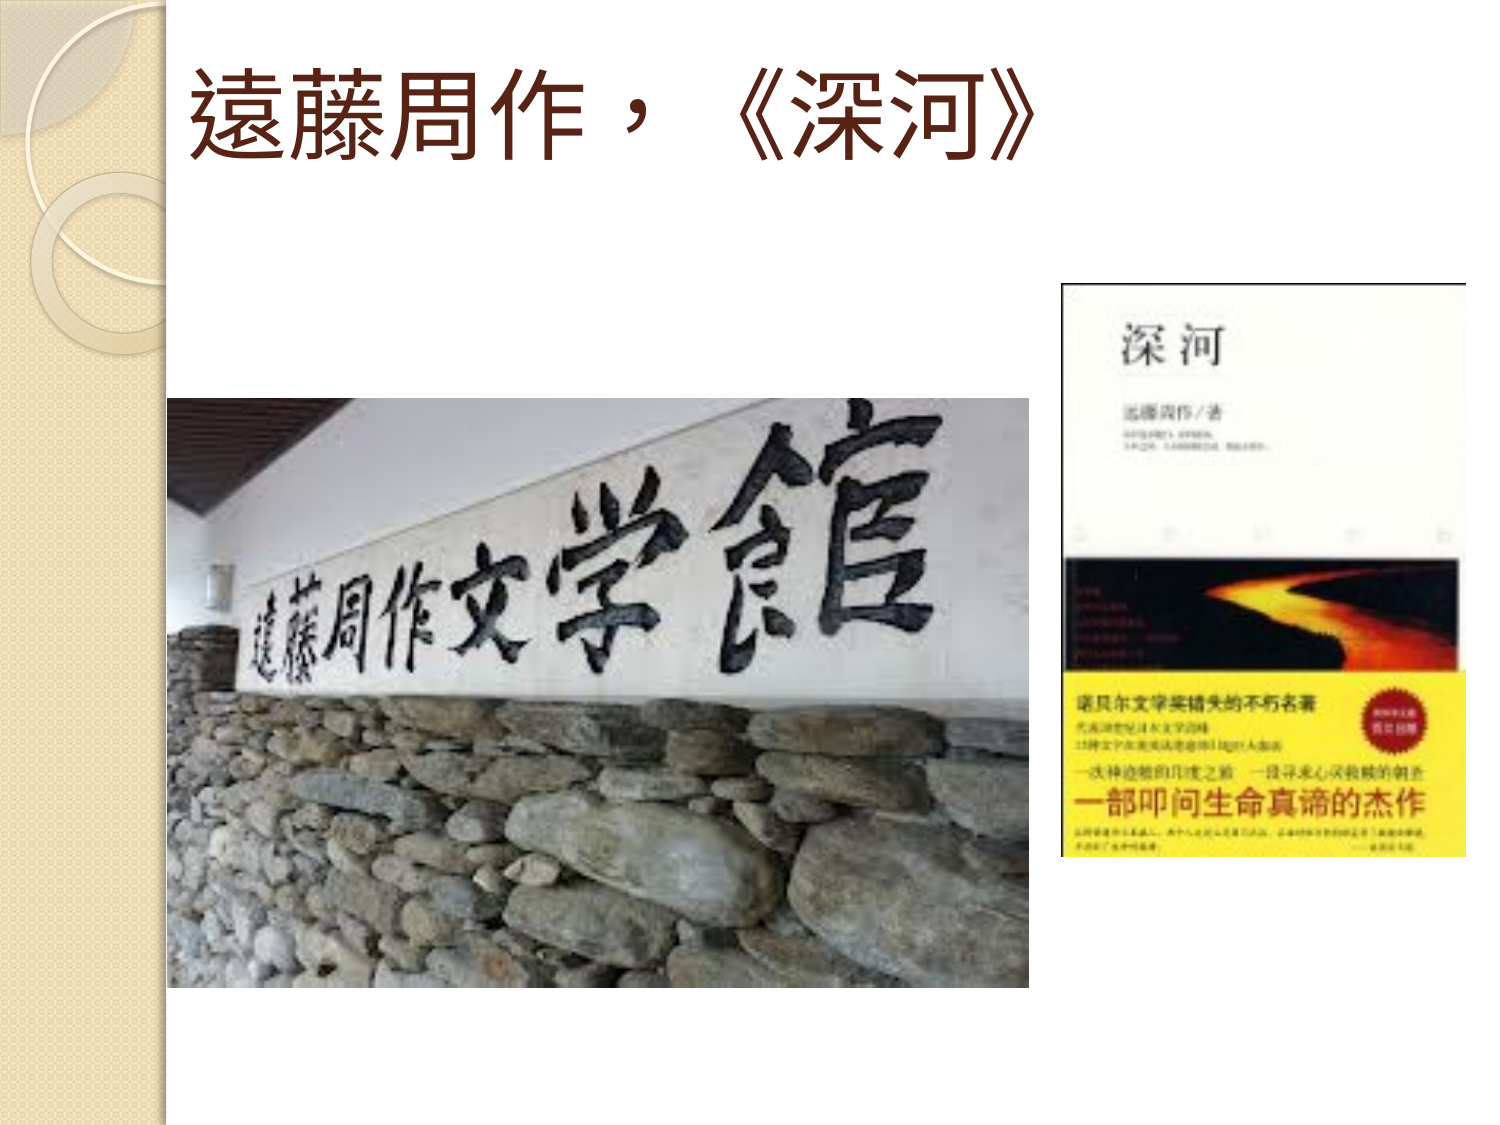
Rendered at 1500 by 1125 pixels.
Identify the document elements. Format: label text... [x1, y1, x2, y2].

picture [1061, 283, 1466, 857]
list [77, 398, 1118, 988]
title 遠藤周作，《深河》 [172, 15, 1466, 209]
